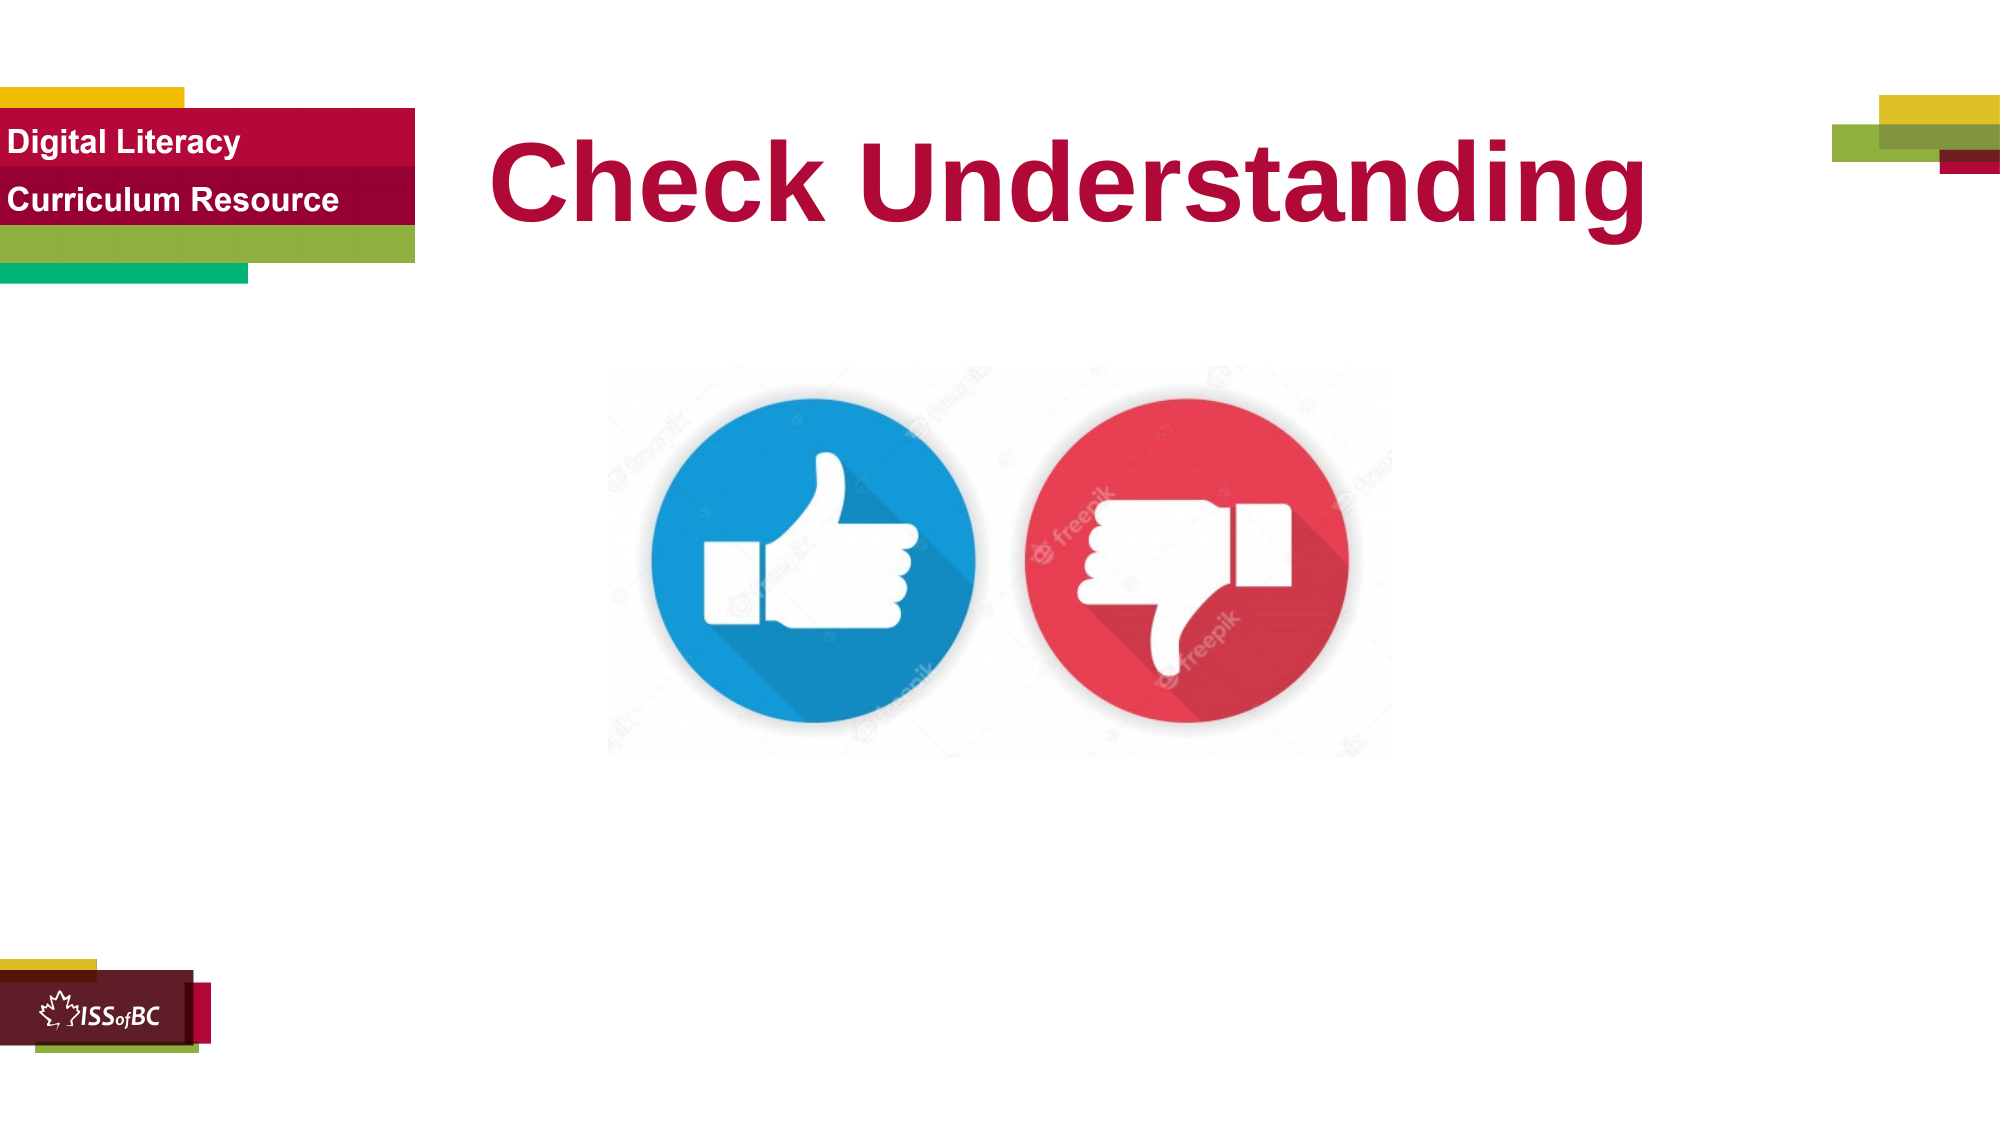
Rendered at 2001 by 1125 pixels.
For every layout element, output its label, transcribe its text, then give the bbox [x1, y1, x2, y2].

picture [0, 86, 416, 284]
picture [1933, 95, 2000, 174]
picture [0, 959, 211, 1053]
picture [608, 366, 1392, 759]
title Check Understanding [207, 76, 1933, 295]
